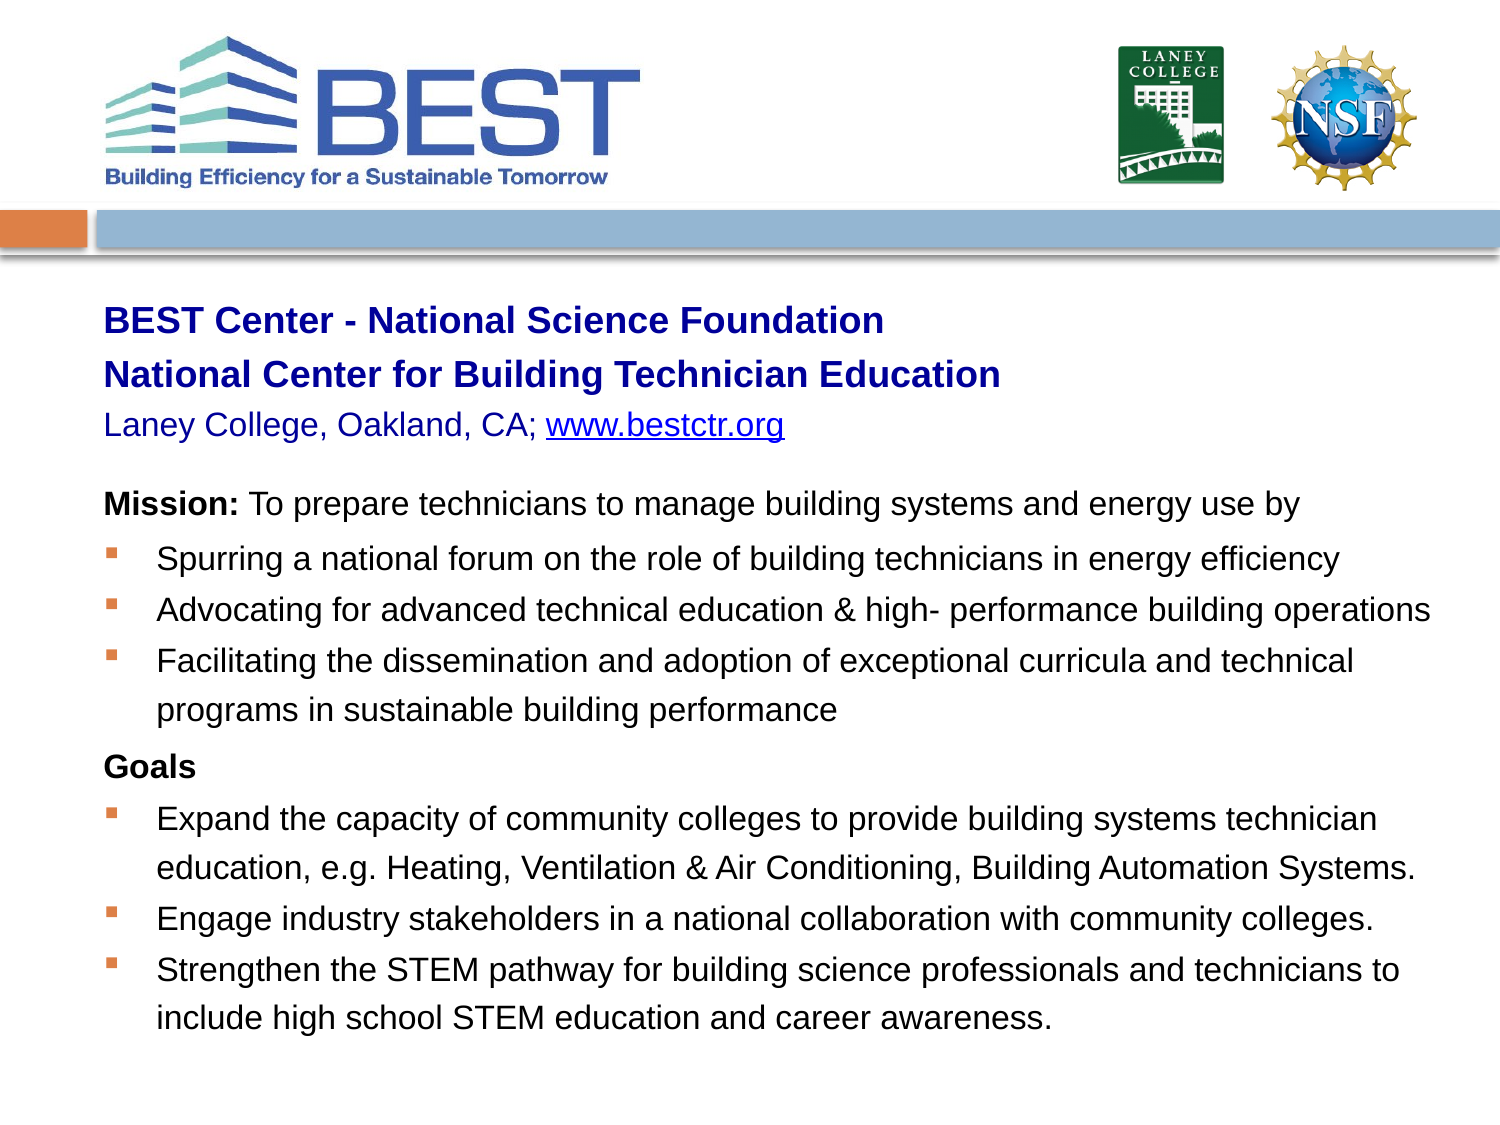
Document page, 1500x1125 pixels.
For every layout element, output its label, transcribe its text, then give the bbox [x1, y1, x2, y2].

picture [1269, 42, 1418, 192]
picture [1115, 42, 1235, 185]
picture [100, 30, 644, 193]
list BEST Center - National Science Foundation National Center for Building Technician Education Laney College, Oakland, CA; www.bestctr.org Mission: To prepare technicians to manage building systems and energy use by Spurring a national forum on the role of building technicians in energy efficiency Advocating for advanced technical education & high- performance building operations Facilitating the dissemination and adoption of exceptional curricula and technical programs in sustainable building performance Goals Expand the capacity of community colleges to provide building systems technician education, e.g. Heating, Ventilation & Air Conditioning, Building Automation Systems. Engage industry stakeholders in a national collaboration with community colleges. Strengthen the STEM pathway for building science professionals and technicians to include high school STEM education and career awareness. [88, 278, 1447, 1106]
